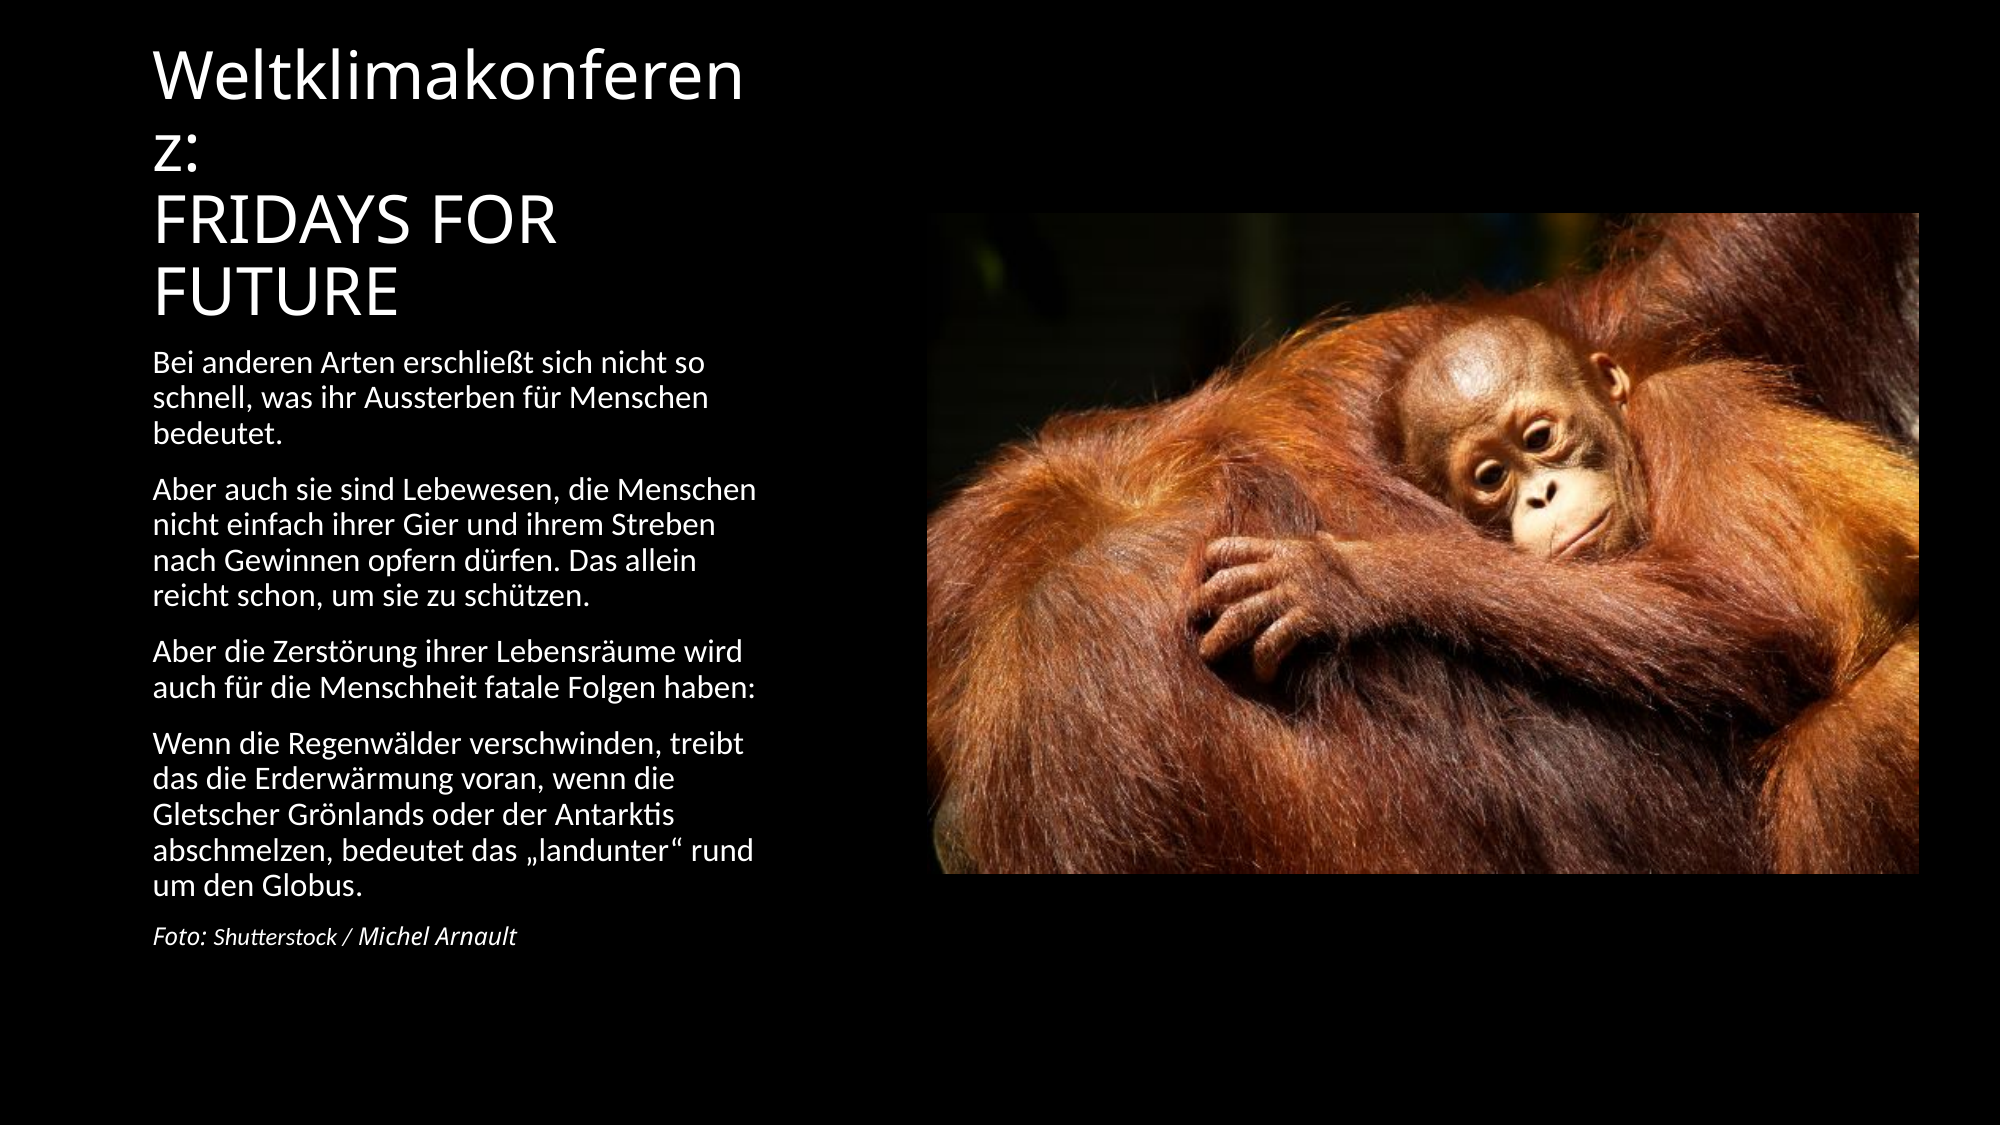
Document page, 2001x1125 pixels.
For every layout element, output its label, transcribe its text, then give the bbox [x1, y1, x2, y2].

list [927, 213, 1919, 874]
list Bei anderen Arten erschließt sich nicht so schnell, was ihr Aussterben für Menschen bedeutet. Aber auch sie sind Lebewesen, die Menschen nicht einfach ihrer Gier und ihrem Streben nach Gewinnen opfern dürfen. Das allein reicht schon, um sie zu schützen. Aber die Zerstörung ihrer Lebensräume wird auch für die Menschheit fatale Folgen haben: Wenn die Regenwälder verschwinden, treibt das die Erderwärmung voran, wenn die Gletscher Grönlands oder der Antarktis abschmelzen, bedeutet das „landunter“ rund um den Globus. Foto: Shutterstock / Michel Arnault [137, 337, 783, 963]
title Weltklimakonferenz: FRIDAYS FOR FUTURE [137, 175, 783, 337]
